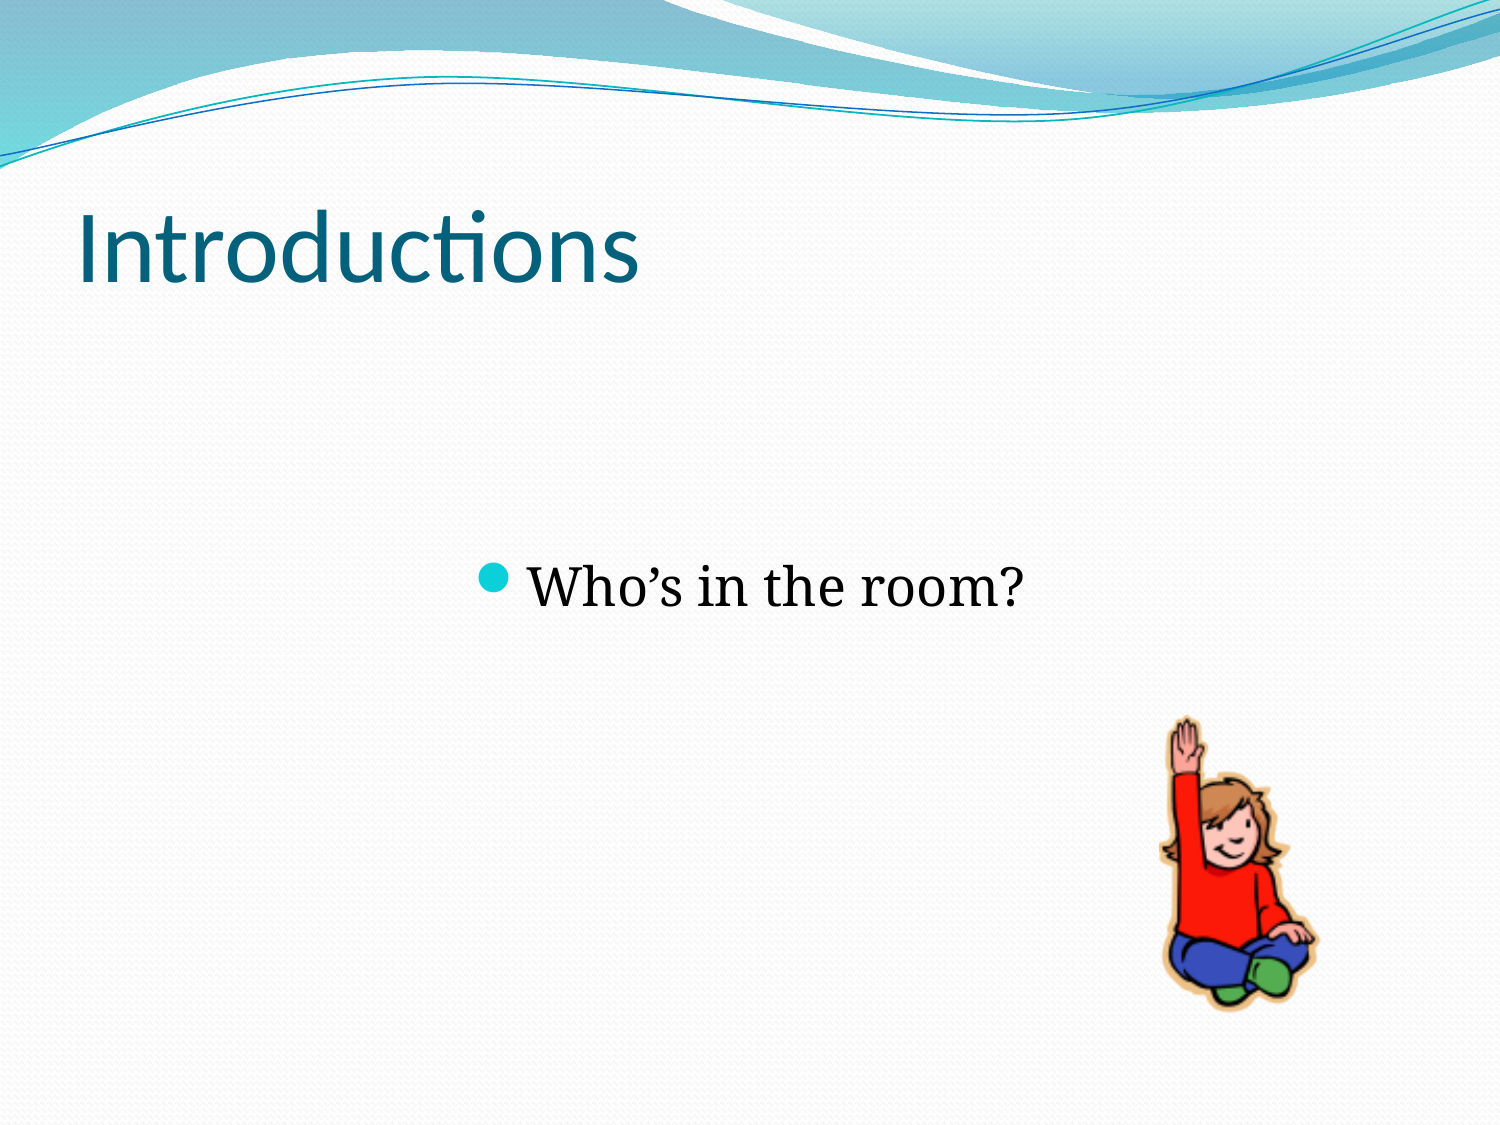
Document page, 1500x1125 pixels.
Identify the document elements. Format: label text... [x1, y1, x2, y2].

list Who’s in the room? [75, 317, 1425, 1038]
picture [1158, 713, 1326, 1018]
title Introductions [75, 115, 1425, 303]
